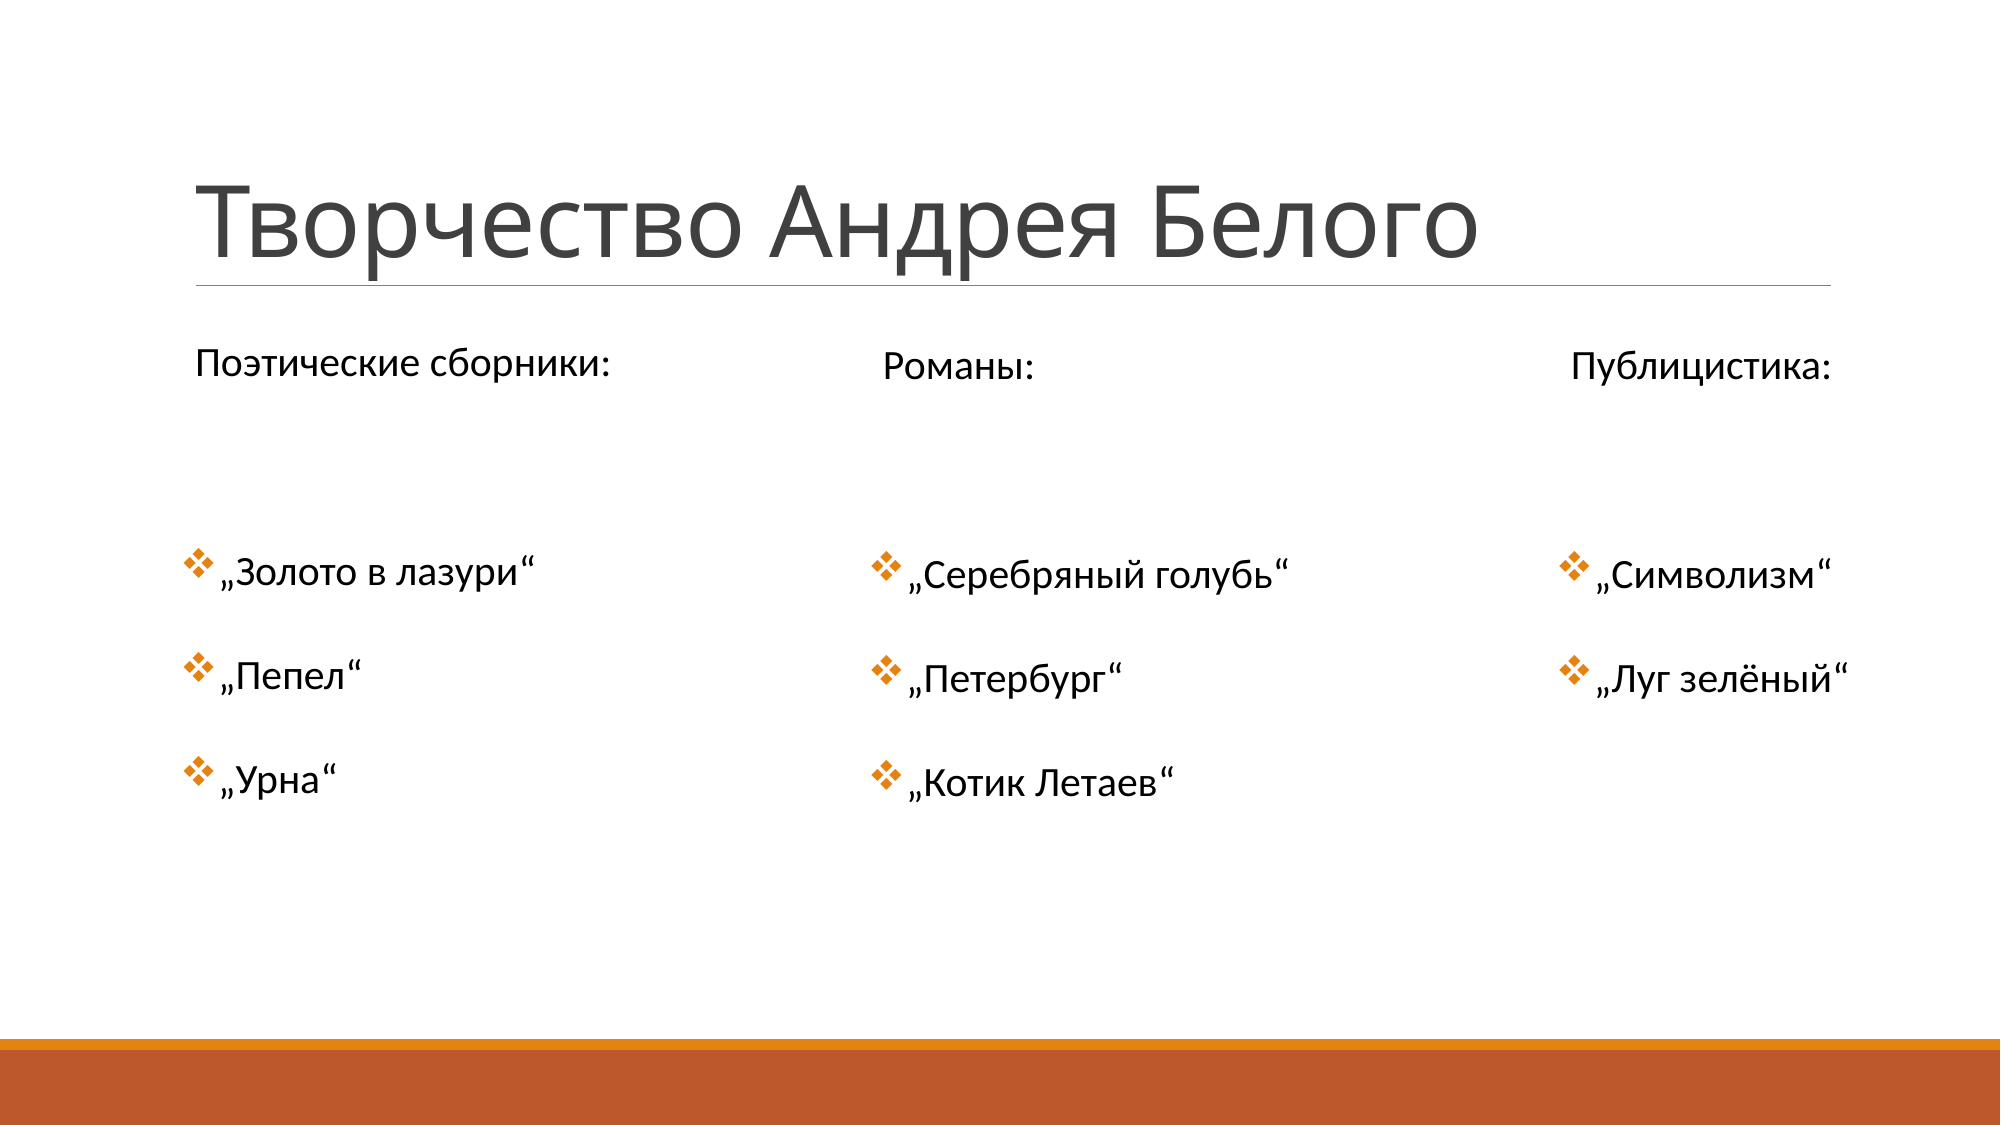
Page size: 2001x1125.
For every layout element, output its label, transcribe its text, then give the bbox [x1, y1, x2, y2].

text_box Публицистика: „Символизм“ „Луг зелёный“ [1555, 305, 2000, 847]
text_box Романы: „Серебряный голубь“ „Петербург“ „Котик Летаев“ [867, 305, 1370, 847]
title Творчество Андрея Белого [180, 47, 1830, 285]
list Поэтические сборники: „Золото в лазури“ „Пепел“ „Урна“ [180, 302, 682, 844]
